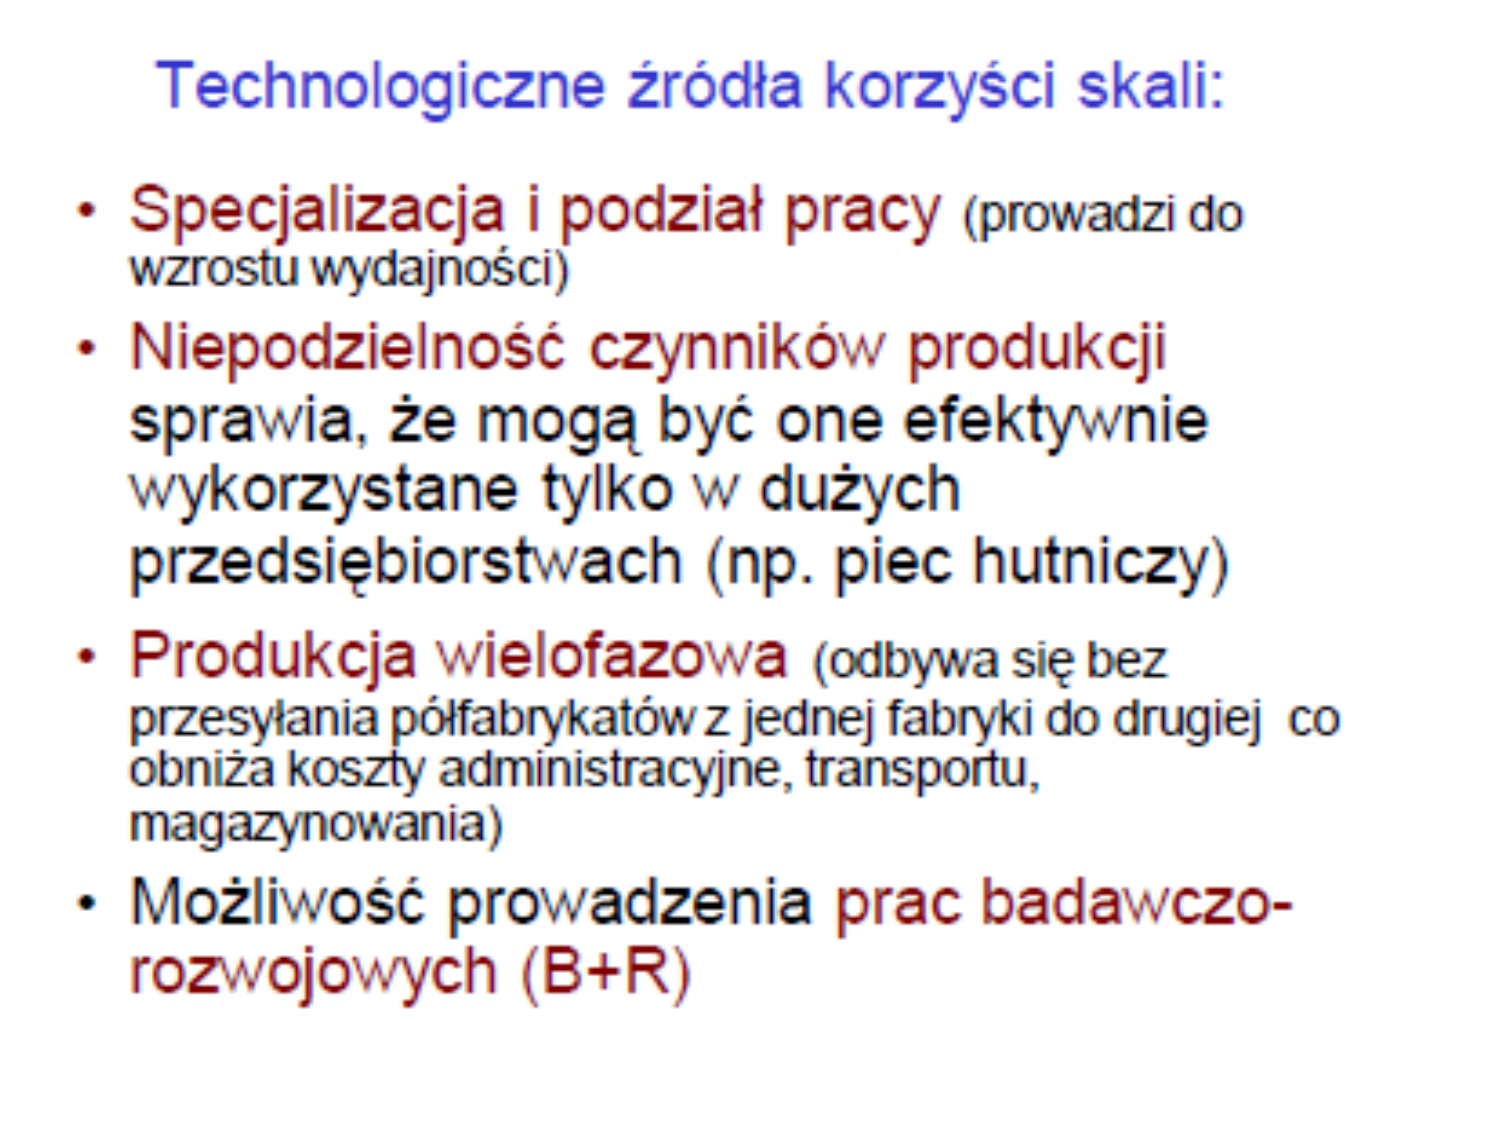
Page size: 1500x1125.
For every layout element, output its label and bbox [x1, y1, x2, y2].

picture [52, 21, 1424, 1085]
